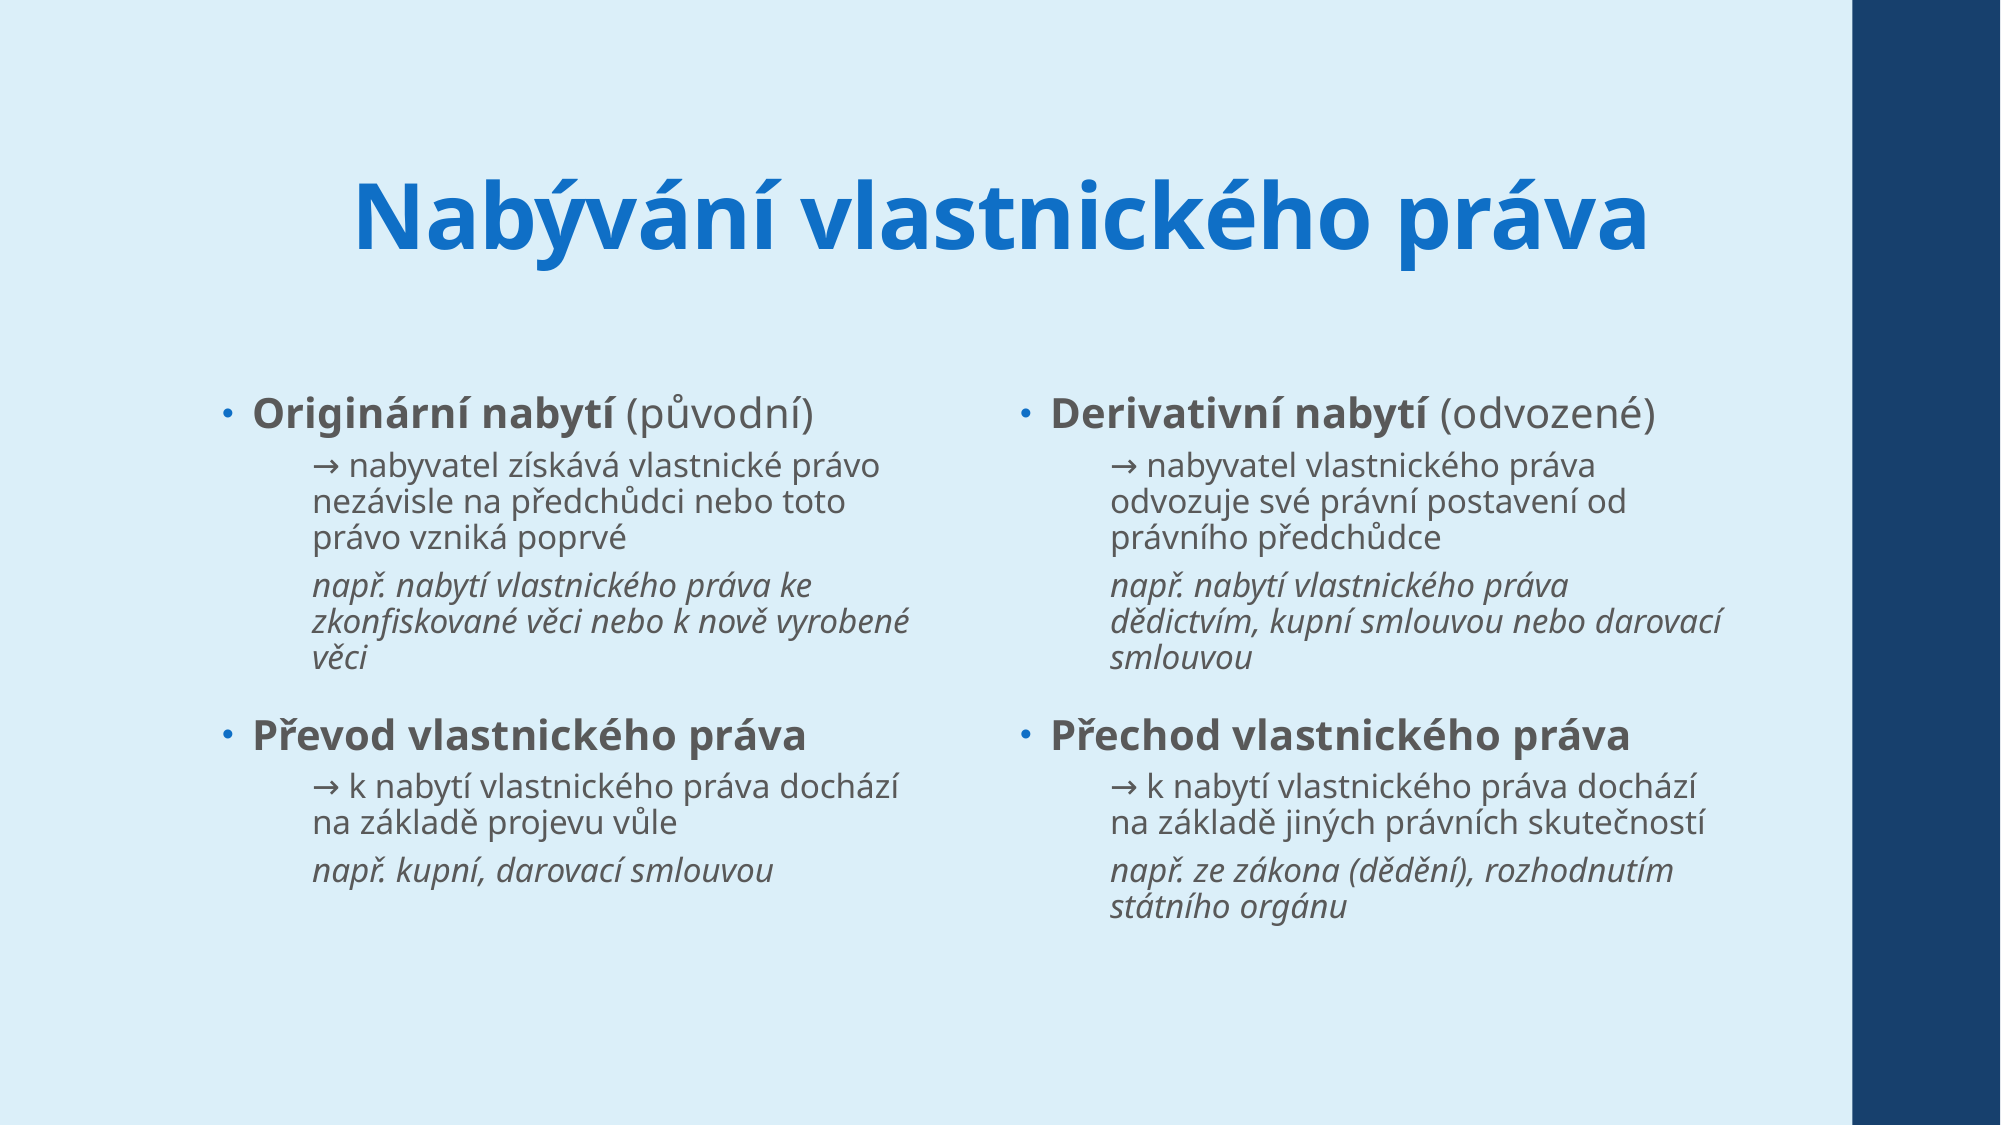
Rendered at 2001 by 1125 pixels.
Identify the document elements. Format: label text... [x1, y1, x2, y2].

list Derivativní nabytí (odvozené) → nabyvatel vlastnického práva odvozuje své právní postavení od právního předchůdce např. nabytí vlastnického práva dědictvím, kupní smlouvou nebo darovací smlouvou Přechod vlastnického práva → k nabytí vlastnického práva dochází na základě jiných právních skutečností např. ze zákona (dědění), rozhodnutím státního orgánu [1005, 299, 1740, 1014]
list Originární nabytí (původní) → nabyvatel získává vlastnické právo nezávisle na předchůdci nebo toto právo vzniká poprvé např. nabytí vlastnického práva ke zkonfiskované věci nebo k nově vyrobené věci Převod vlastnického práva → k nabytí vlastnického práva dochází na základě projevu vůle např. kupní, darovací smlouvou [206, 299, 942, 1014]
title Nabývání vlastnického práva [206, 43, 1797, 278]
